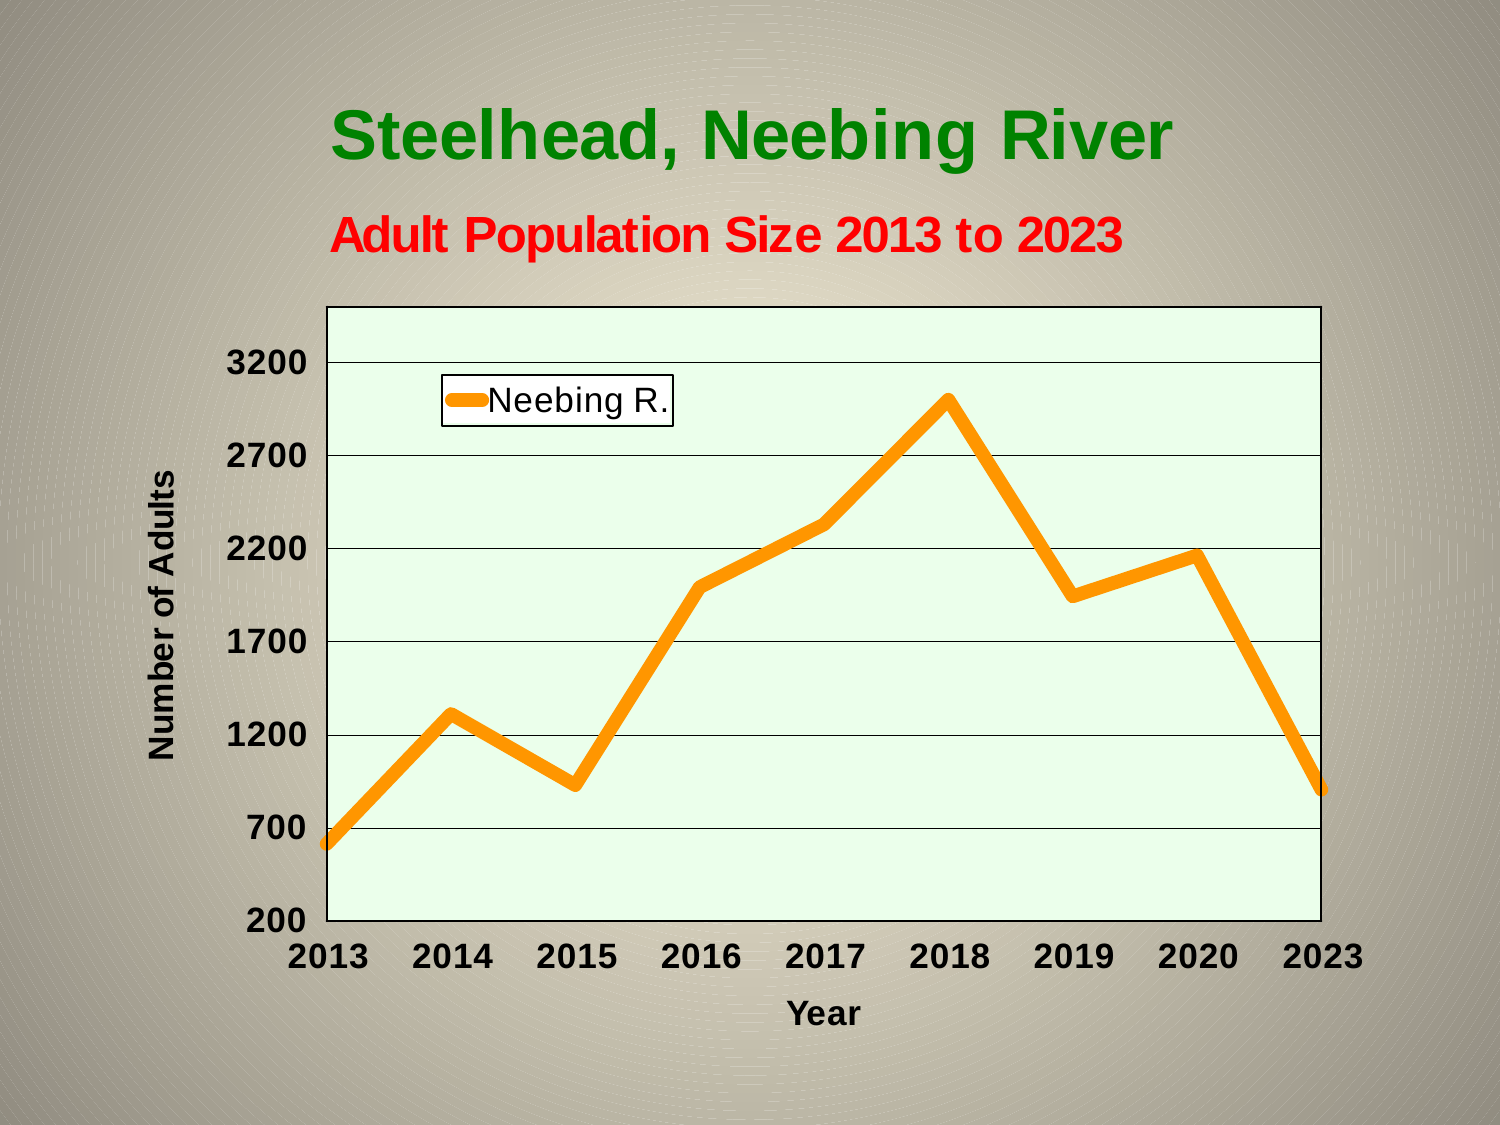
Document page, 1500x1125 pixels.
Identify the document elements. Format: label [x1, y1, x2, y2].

picture [52, 89, 1448, 1036]
